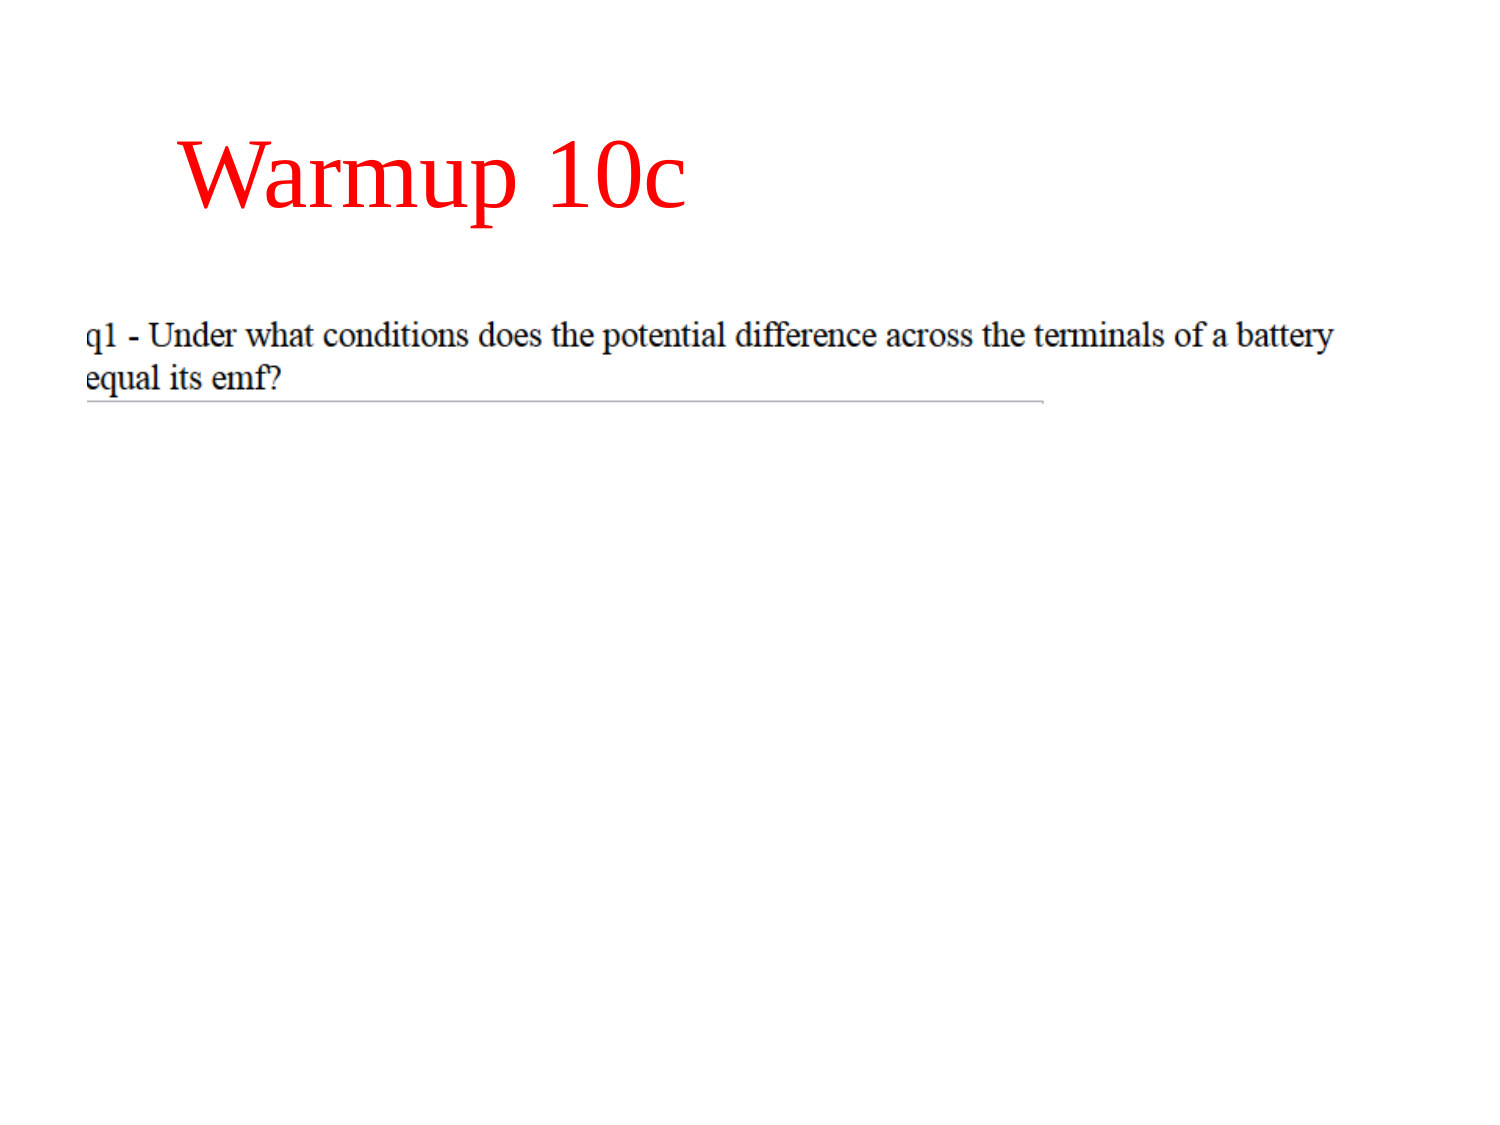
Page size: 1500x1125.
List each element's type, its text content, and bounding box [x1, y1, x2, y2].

text_box Warmup 10c [162, 99, 1013, 235]
picture [87, 312, 1363, 404]
